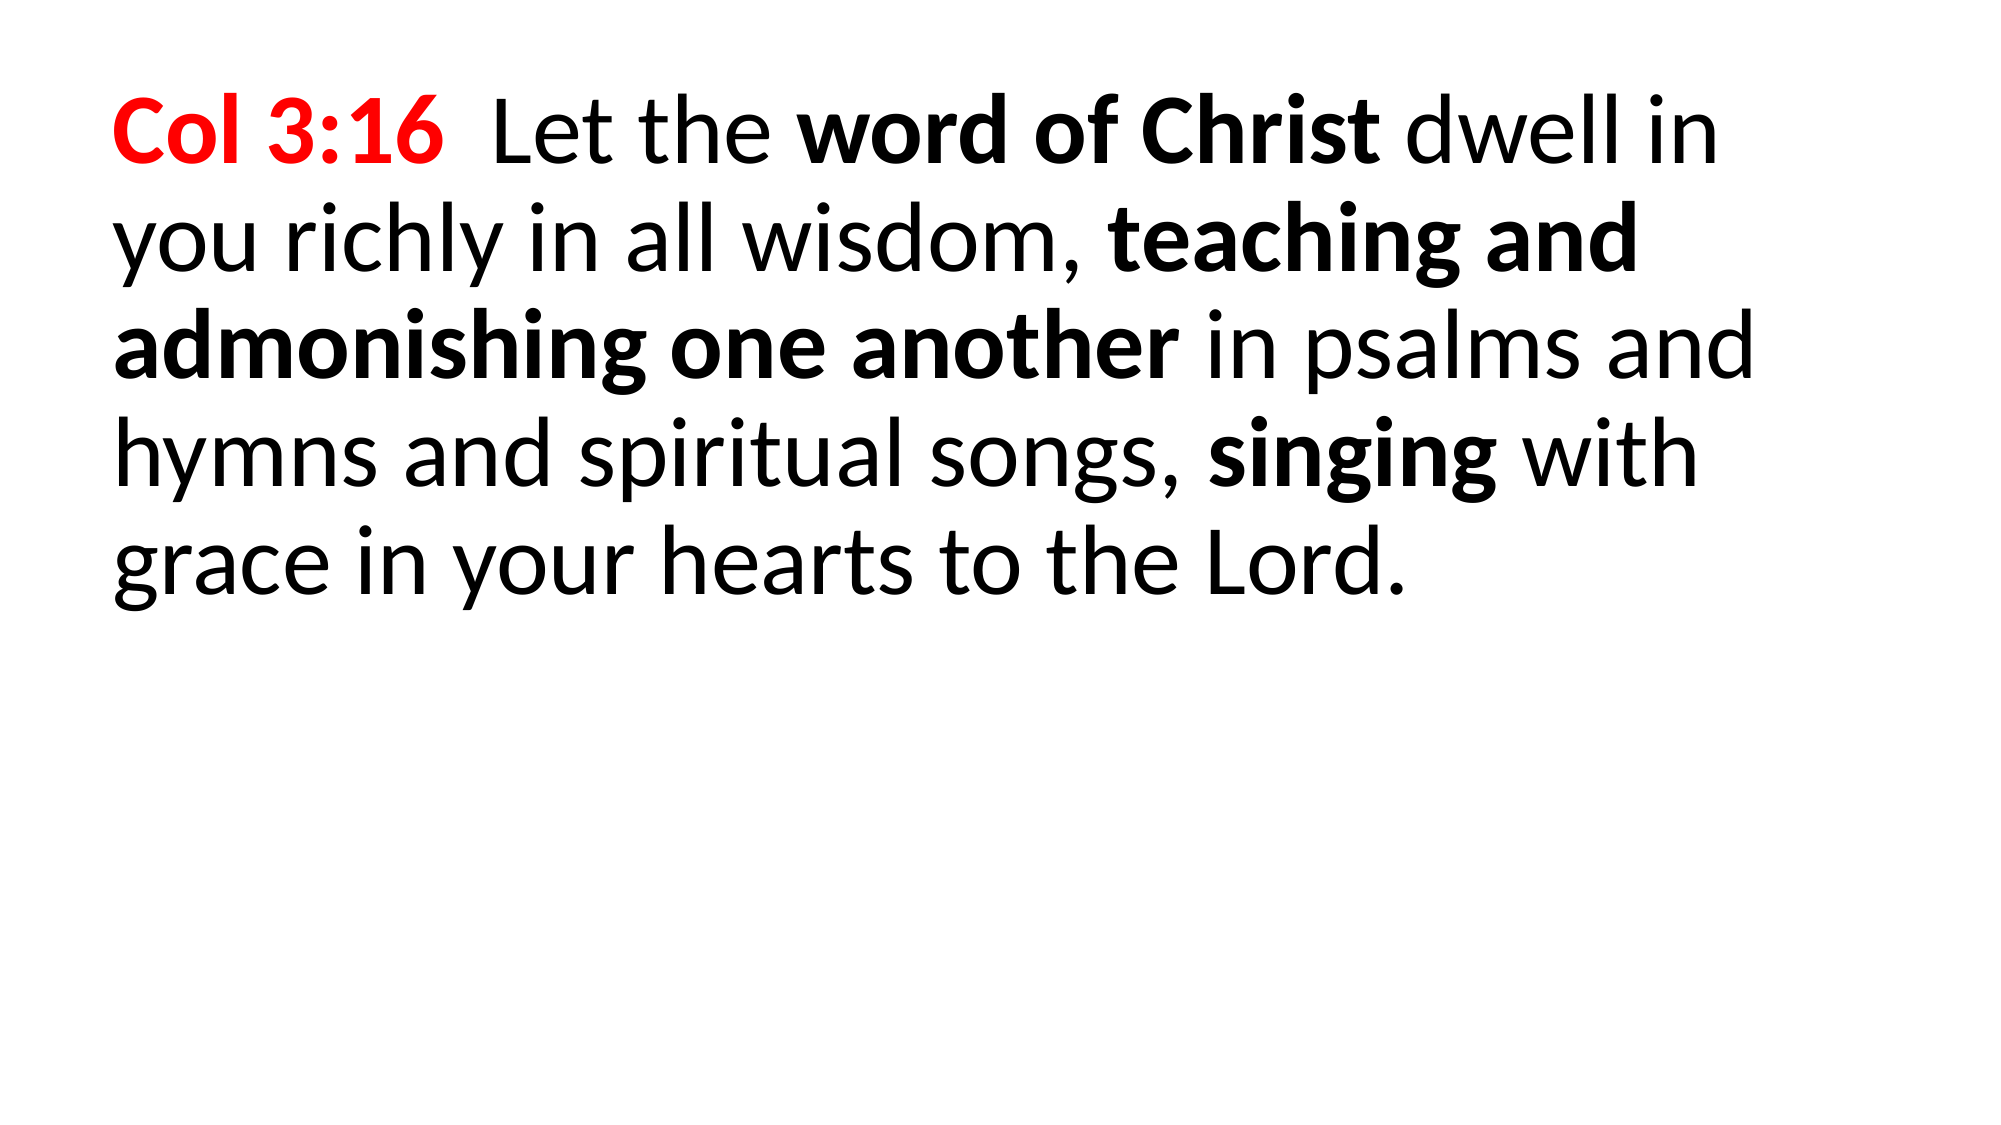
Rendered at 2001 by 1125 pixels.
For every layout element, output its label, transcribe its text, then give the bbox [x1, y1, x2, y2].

subtitle Col 3:16 Let the word of Christ dwell in you richly in all wisdom, teaching and admonishing one another in psalms and hymns and spiritual songs, singing with grace in your hearts to the Lord. [97, 69, 1906, 1045]
